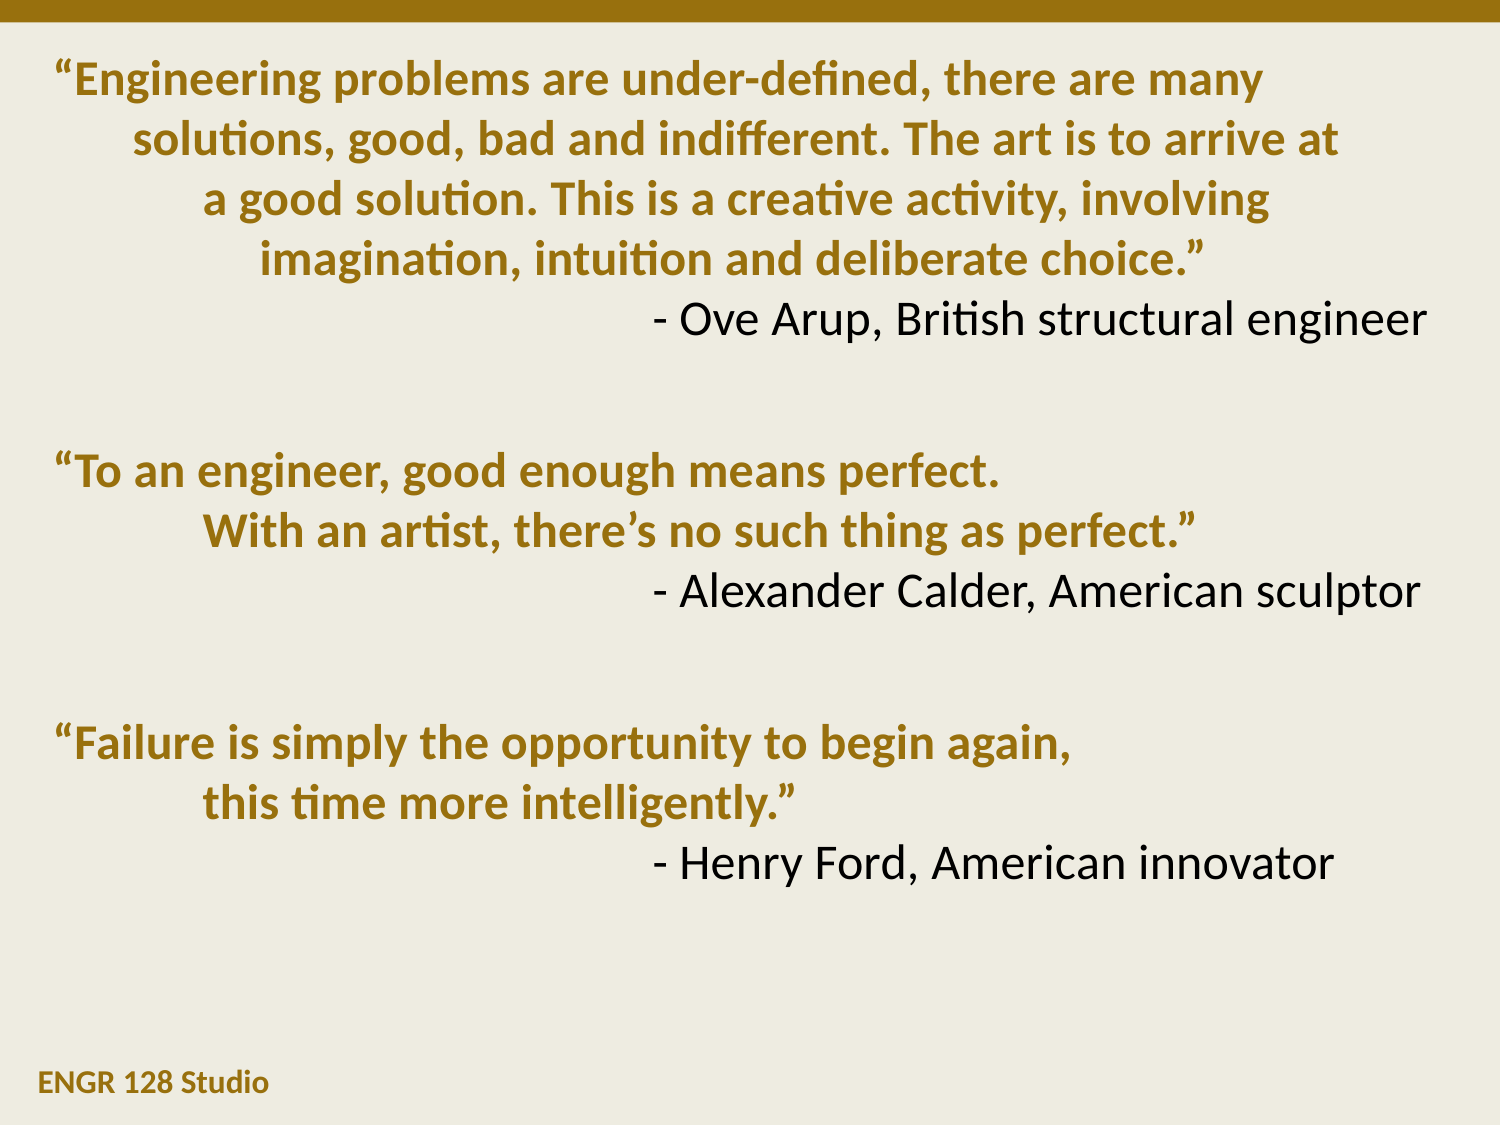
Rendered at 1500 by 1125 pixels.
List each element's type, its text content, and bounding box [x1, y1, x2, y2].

footer ENGR 128 Studio [37, 1050, 518, 1110]
list “Engineering problems are under-defined, there are many solutions, good, bad and indifferent. The art is to arrive at a good solution. This is a creative activity, involving imagination, intuition and deliberate choice.” - Ove Arup, British structural engineer “To an engineer, good enough means perfect. With an artist, there’s no such thing as perfect.” - Alexander Calder, American sculptor “Failure is simply the opportunity to begin again, this time more intelligently.” - Henry Ford, American innovator [37, 37, 1463, 975]
